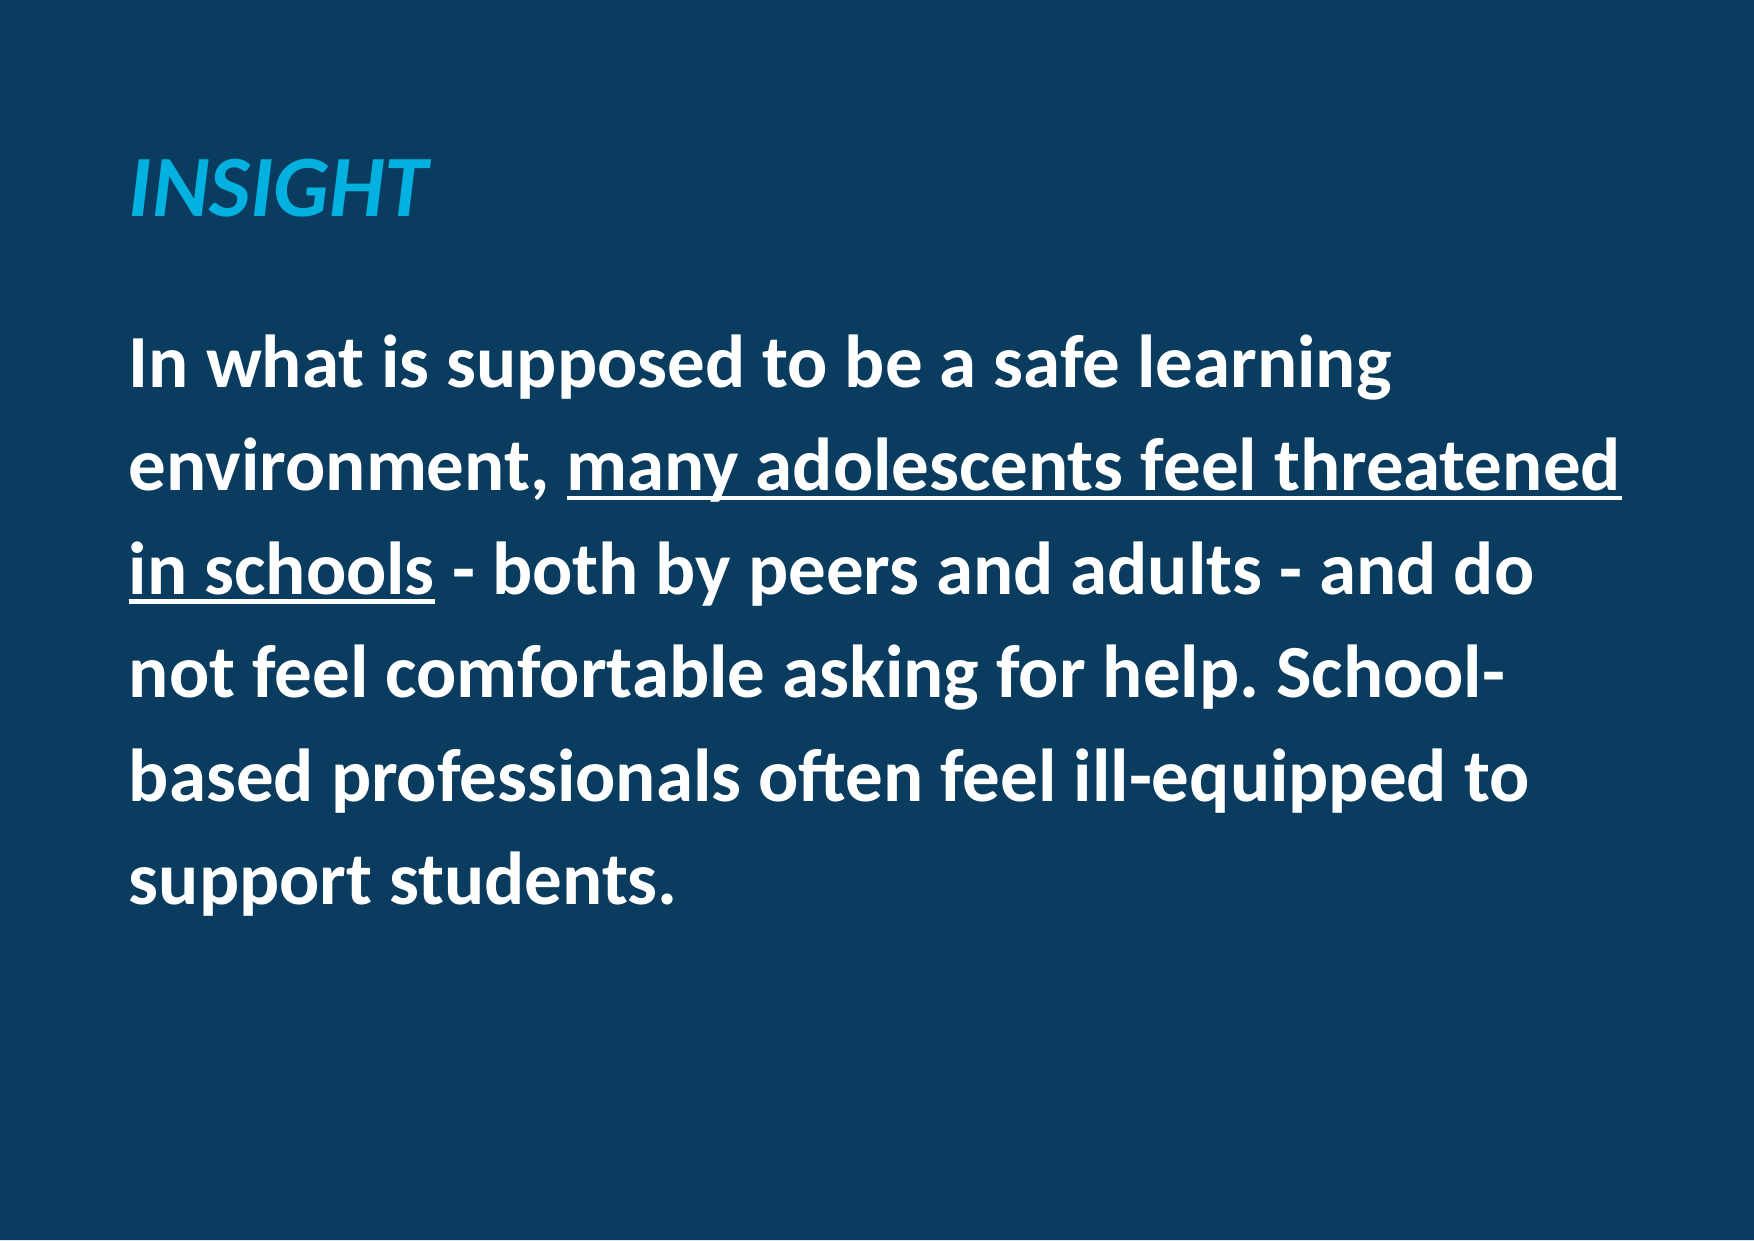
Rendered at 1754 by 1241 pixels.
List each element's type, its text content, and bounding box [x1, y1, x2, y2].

text_box [0, 0, 1754, 1241]
text_box INSIGHT In what is supposed to be a safe learning environment, many adolescents feel threatened in schools - both by peers and adults - and do not feel comfortable asking for help. School-based professionals often feel ill-equipped to support students. [111, 120, 1642, 260]
